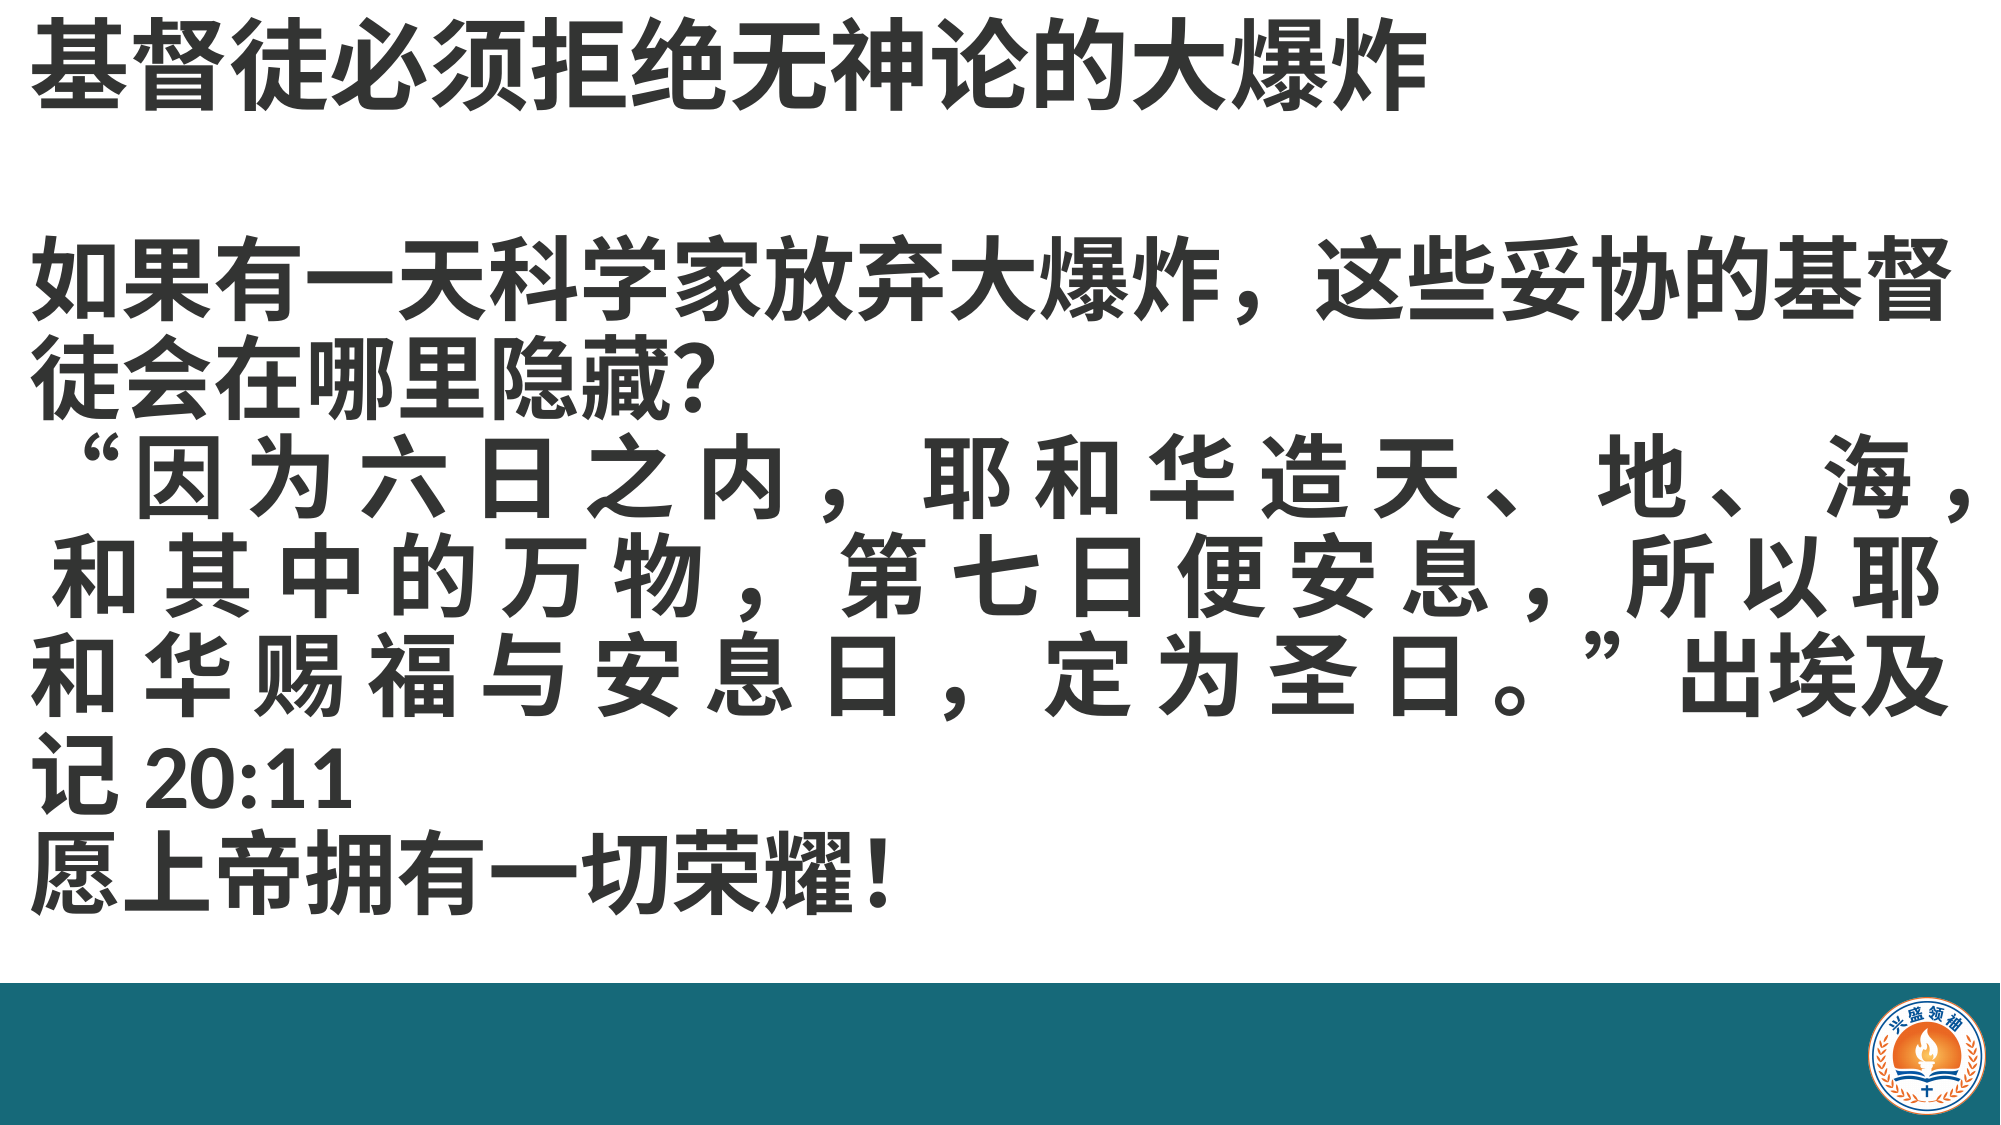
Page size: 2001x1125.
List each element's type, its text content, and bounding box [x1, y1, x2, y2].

text_box [0, 982, 2000, 1125]
list 如果有一天科学家放弃大爆炸，这些妥协的基督徒会在哪里隐藏？ “ 因 为 六 日 之 内 ， 耶 和 华 造 天 、 地 、 海 ， 和 其 中 的 万 物 ， 第 七 日 便 安 息 ， 所 以 耶 和 华 赐 福 与 安 息 日 ， 定 为 圣 日 。”出埃及记20:11 愿上帝拥有一切荣耀！ [14, 140, 2000, 935]
title 基督徒必须拒绝无神论的大爆炸 [14, 0, 1986, 140]
picture [1868, 997, 1986, 1115]
